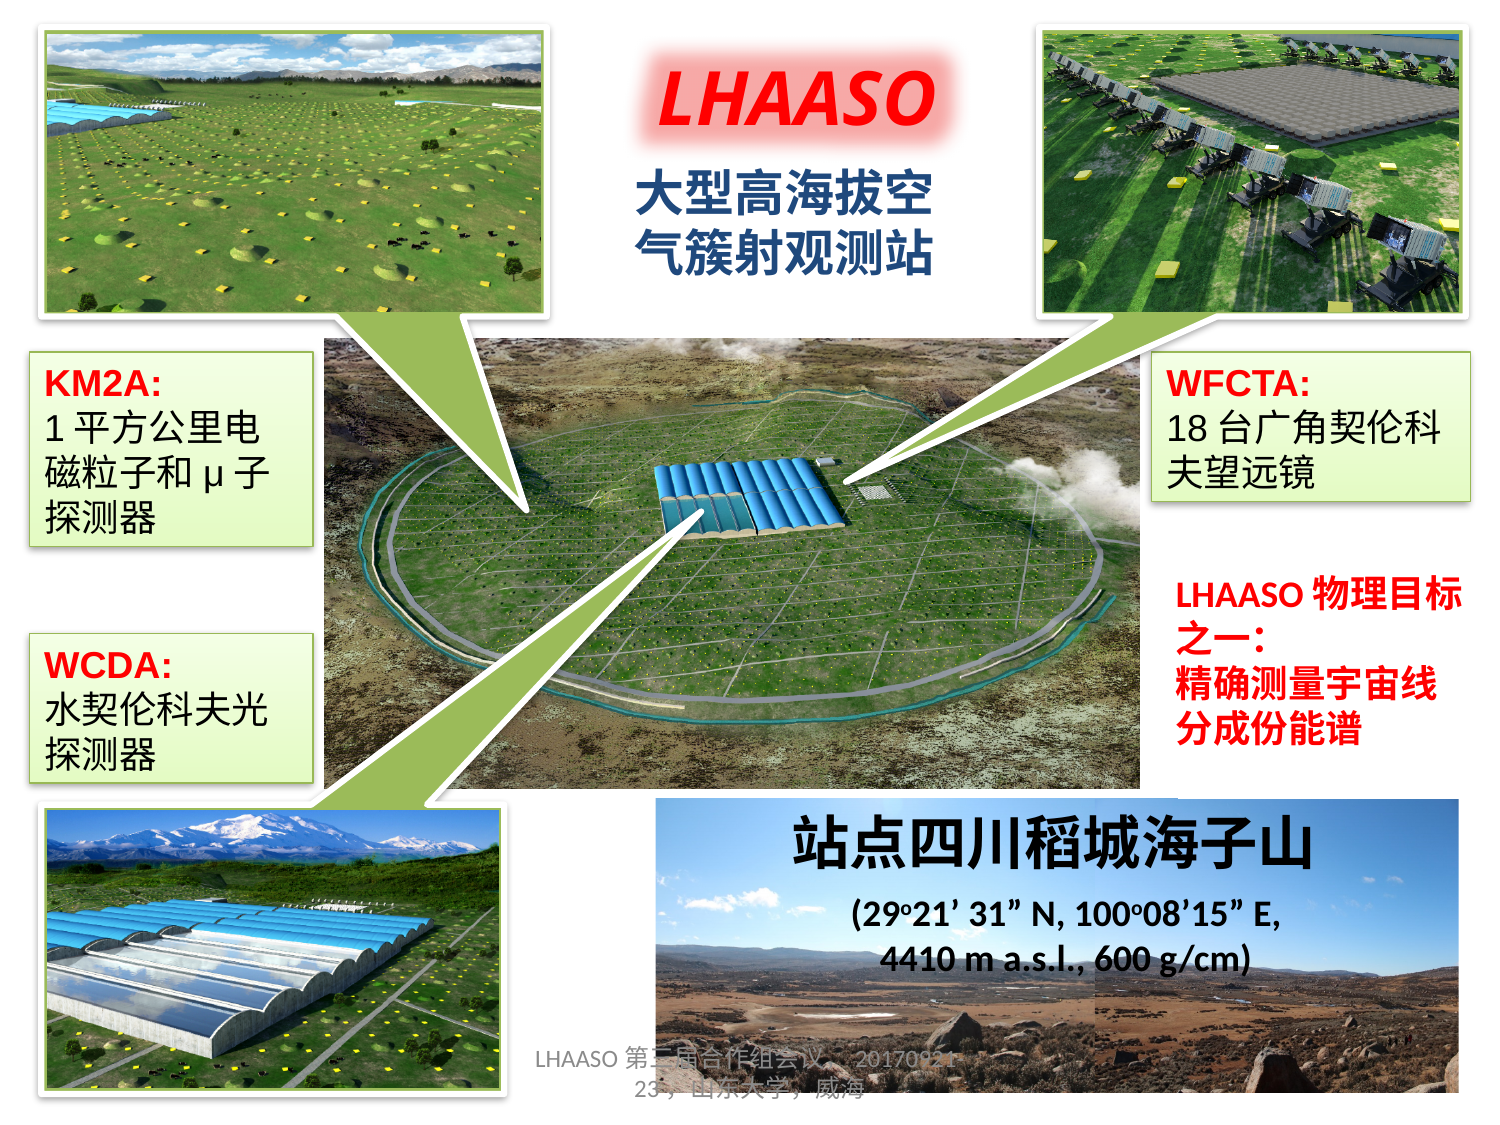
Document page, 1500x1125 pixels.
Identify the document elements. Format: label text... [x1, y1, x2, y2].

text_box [1039, 26, 1466, 317]
picture [324, 337, 1140, 789]
footer LHAASO第三届合作组会议，20170921-23，山东大学，威海 [512, 1042, 988, 1103]
text_box LHAASO [600, 46, 996, 145]
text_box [655, 798, 1459, 1093]
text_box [40, 26, 547, 317]
text_box WFCTA: 18台广角契伦科夫望远镜 [1151, 351, 1471, 502]
text_box LHAASO物理目标之一： 精确测量宇宙线分成份能谱 [1161, 562, 1483, 758]
text_box KM2A: 1平方公里电磁粒子和μ子探测器 [29, 351, 314, 547]
text_box 大型高海拔空气簇射观测站 [620, 154, 975, 290]
text_box WCDA: 水契伦科夫光探测器 [29, 633, 314, 784]
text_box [40, 804, 505, 1095]
